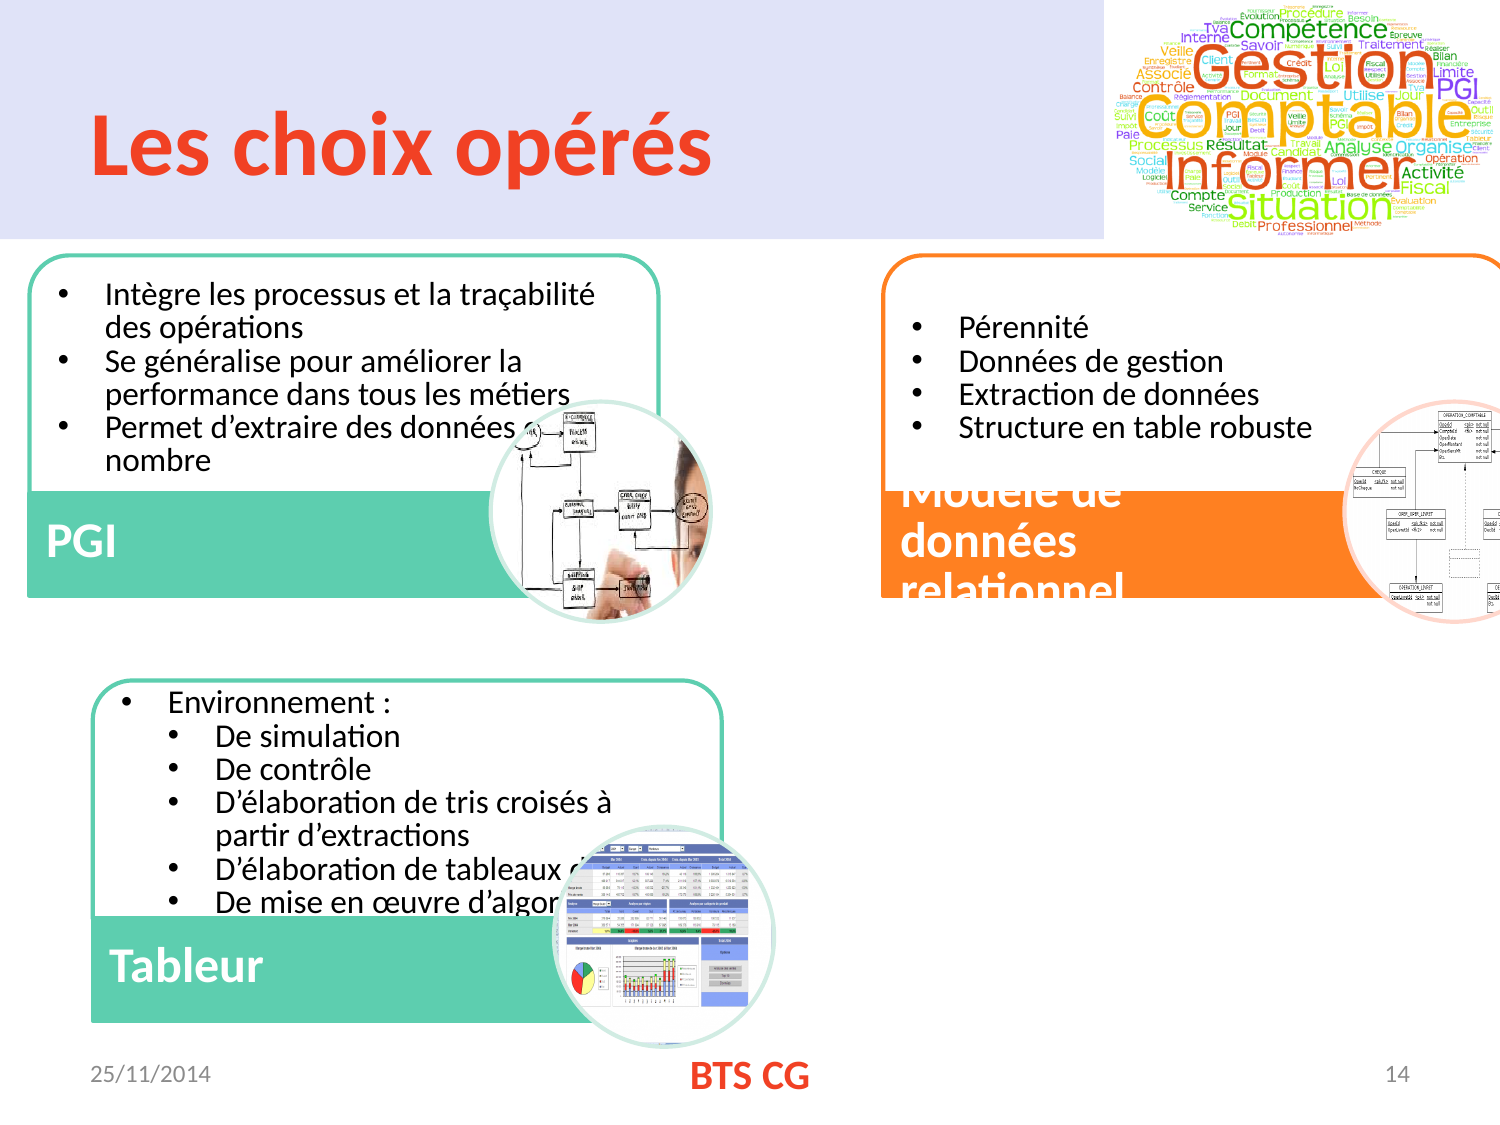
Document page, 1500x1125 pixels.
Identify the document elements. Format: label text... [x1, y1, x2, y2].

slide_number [75, 1055, 425, 1103]
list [29, 255, 1448, 1047]
picture [1104, 0, 1500, 241]
slide_number 14 [1074, 1055, 1425, 1103]
footer BTS CG [512, 1055, 988, 1103]
title Les choix opérés [75, 45, 1081, 233]
picture [1448, 404, 1500, 619]
